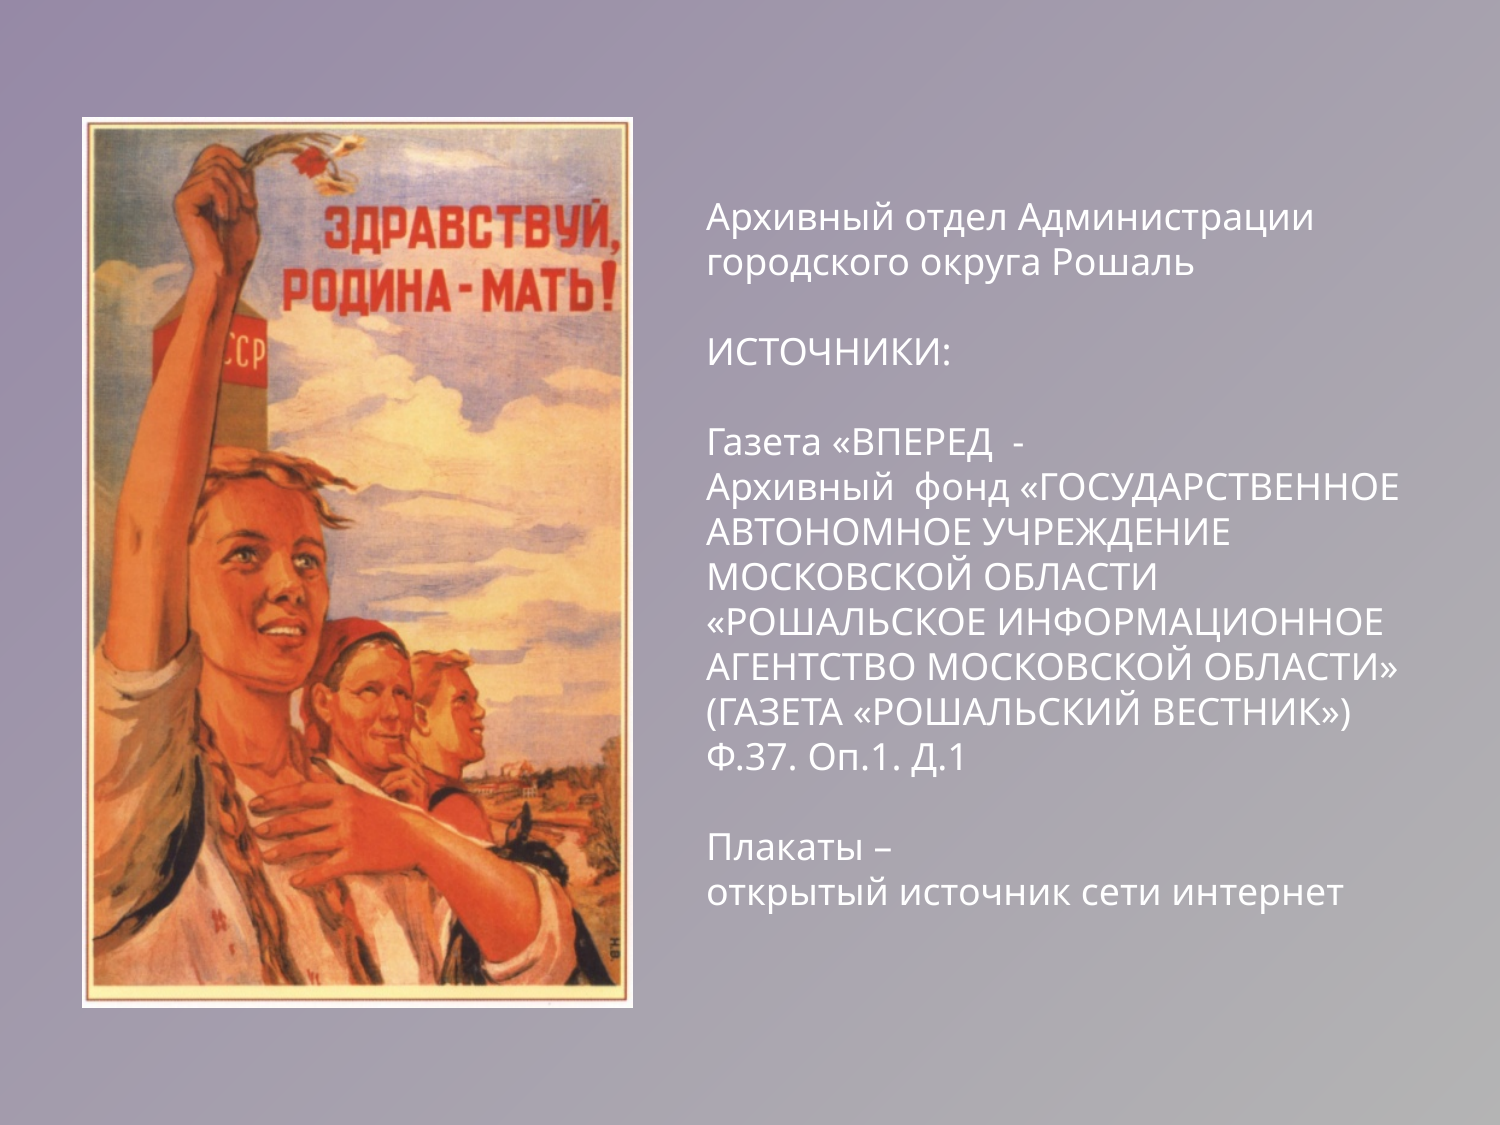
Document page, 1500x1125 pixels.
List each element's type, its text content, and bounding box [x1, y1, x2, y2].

picture [81, 116, 634, 1008]
text_box Архивный отдел Администрации городского округа Рошаль ИСТОЧНИКИ: Газета «ВПЕРЕД - Архивный фонд «ГОСУДАРСТВЕННОЕ АВТОНОМНОЕ УЧРЕЖДЕНИЕ МОСКОВСКОЙ ОБЛАСТИ «РОШАЛЬСКОЕ ИНФОРМАЦИОННОЕ АГЕНТСТВО МОСКОВСКОЙ ОБЛАСТИ» (ГАЗЕТА «РОШАЛЬСКИЙ ВЕСТНИК») Ф.37. Оп.1. Д.1 Плакаты – открытый источник сети интернет [691, 140, 1442, 966]
